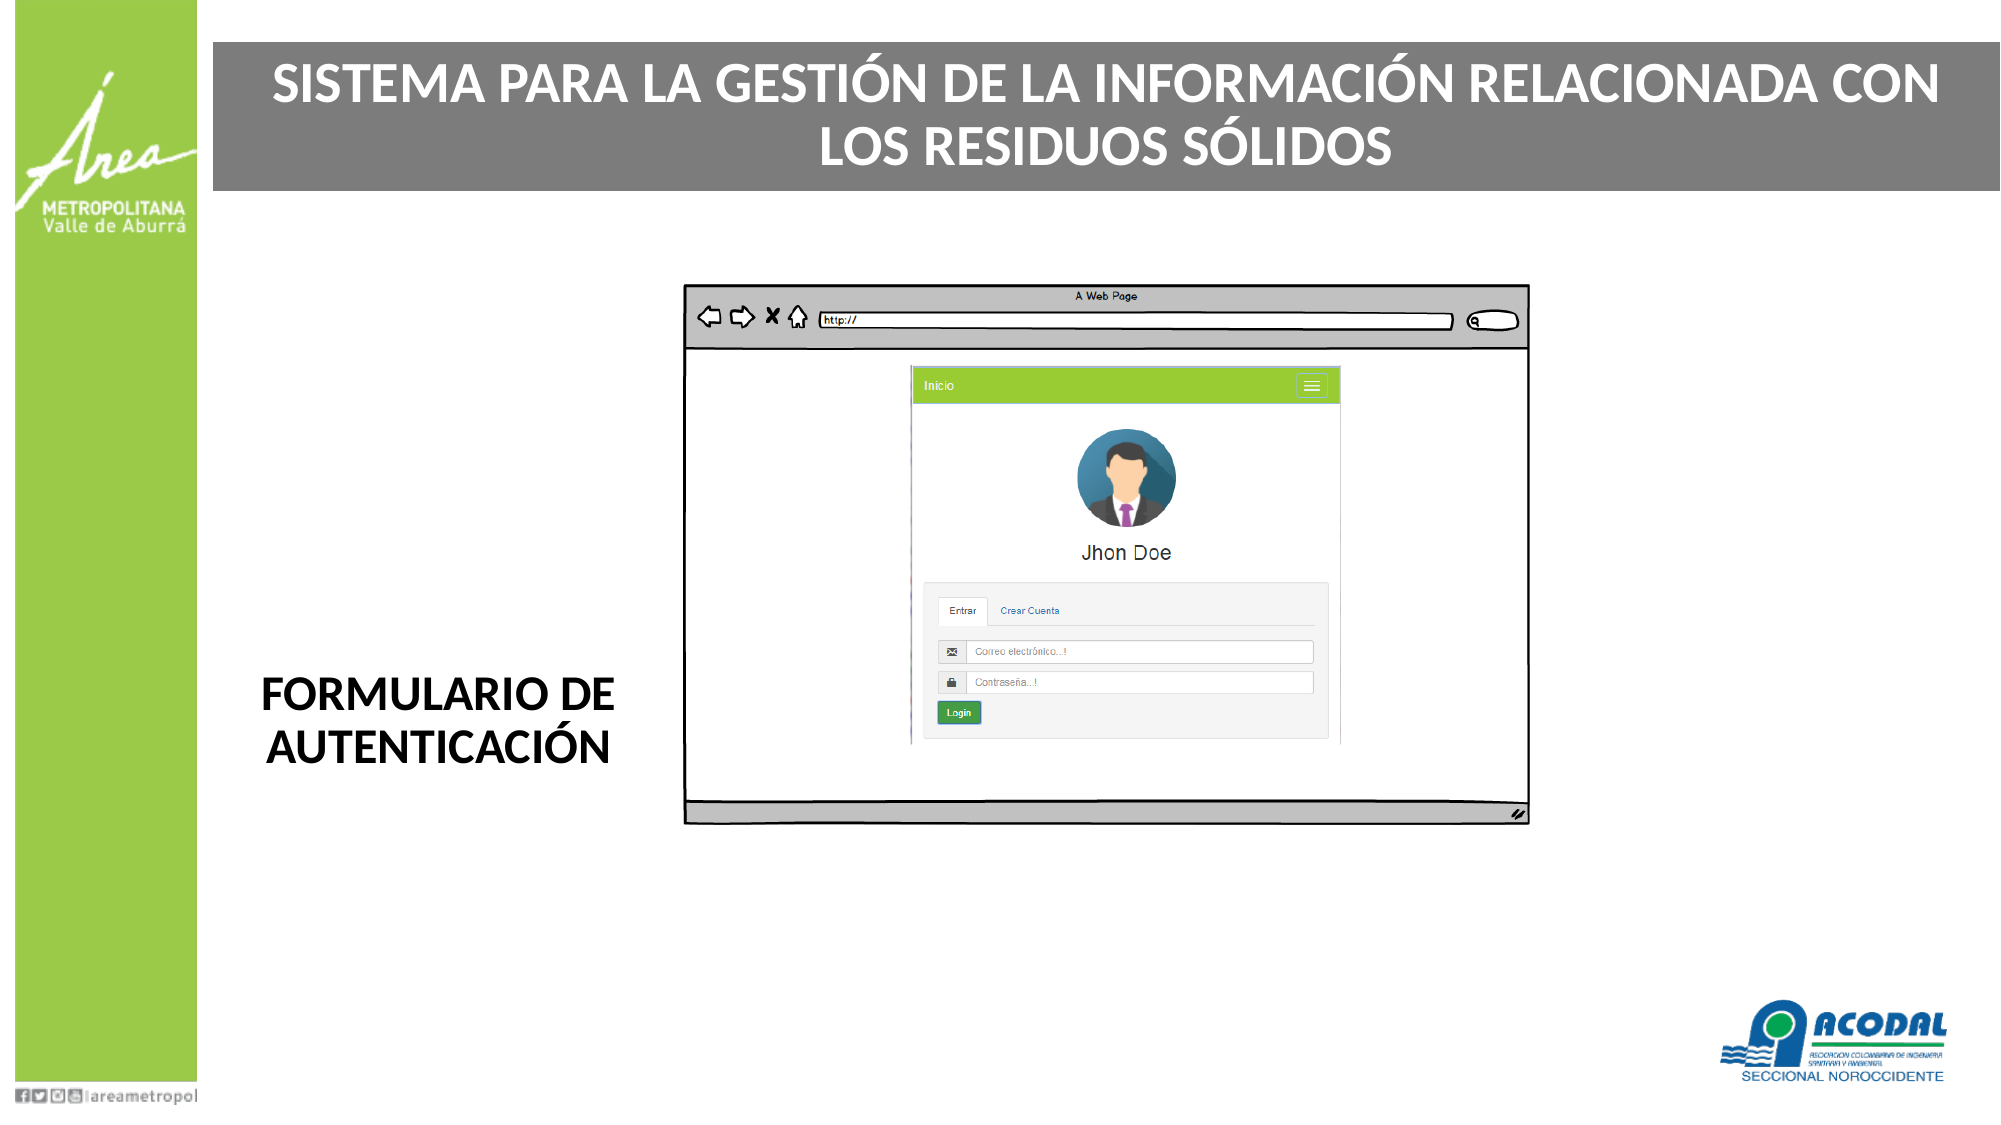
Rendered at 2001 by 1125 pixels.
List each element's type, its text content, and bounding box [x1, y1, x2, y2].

picture [15, 0, 197, 1105]
text_box FORMULARIO DE AUTENTICACIÓN [213, 578, 665, 946]
title SISTEMA PARA LA GESTIÓN DE LA INFORMACIÓN RELACIONADA CON LOS RESIDUOS SÓLIDOS [213, 61, 2000, 170]
picture [683, 284, 1530, 825]
list SISTEMA WEB PARA EL FLUJO DE LA INFORMACIÓN [257, 305, 1947, 929]
picture [1719, 999, 1947, 1082]
